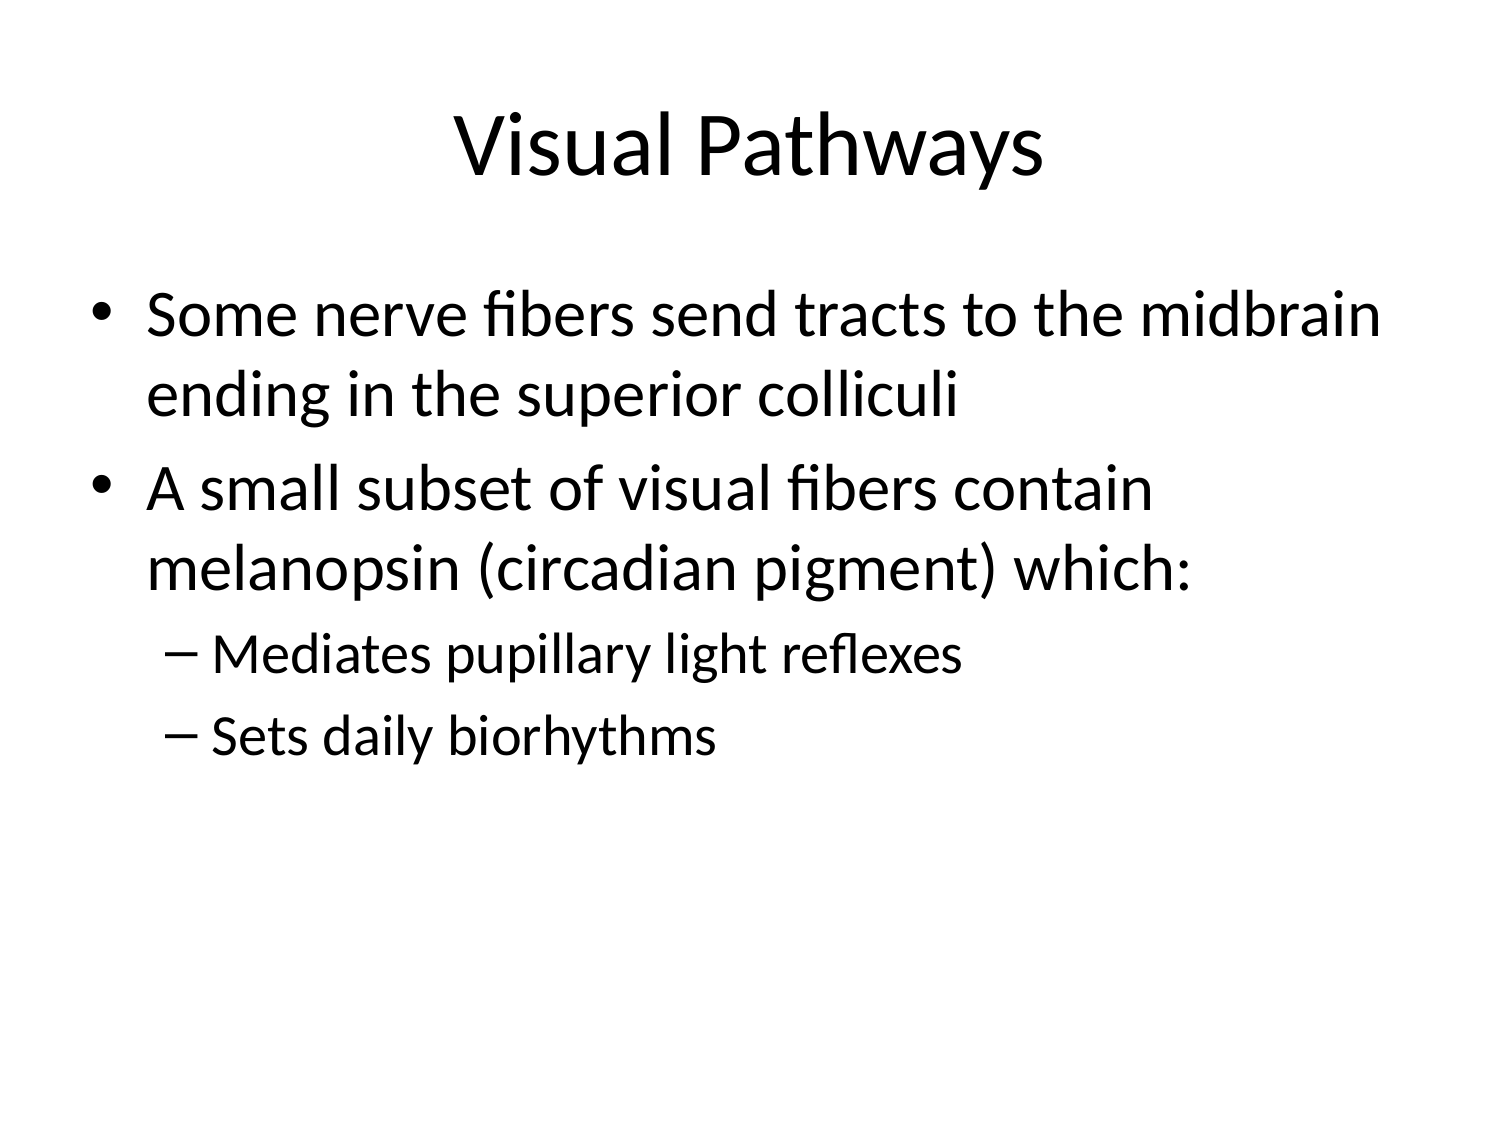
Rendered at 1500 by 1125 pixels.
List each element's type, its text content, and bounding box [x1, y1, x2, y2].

title Visual Pathways [75, 45, 1425, 233]
list Some nerve fibers send tracts to the midbrain ending in the superior colliculi A small subset of visual fibers contain melanopsin (circadian pigment) which: Mediates pupillary light reflexes Sets daily biorhythms [75, 262, 1425, 1005]
